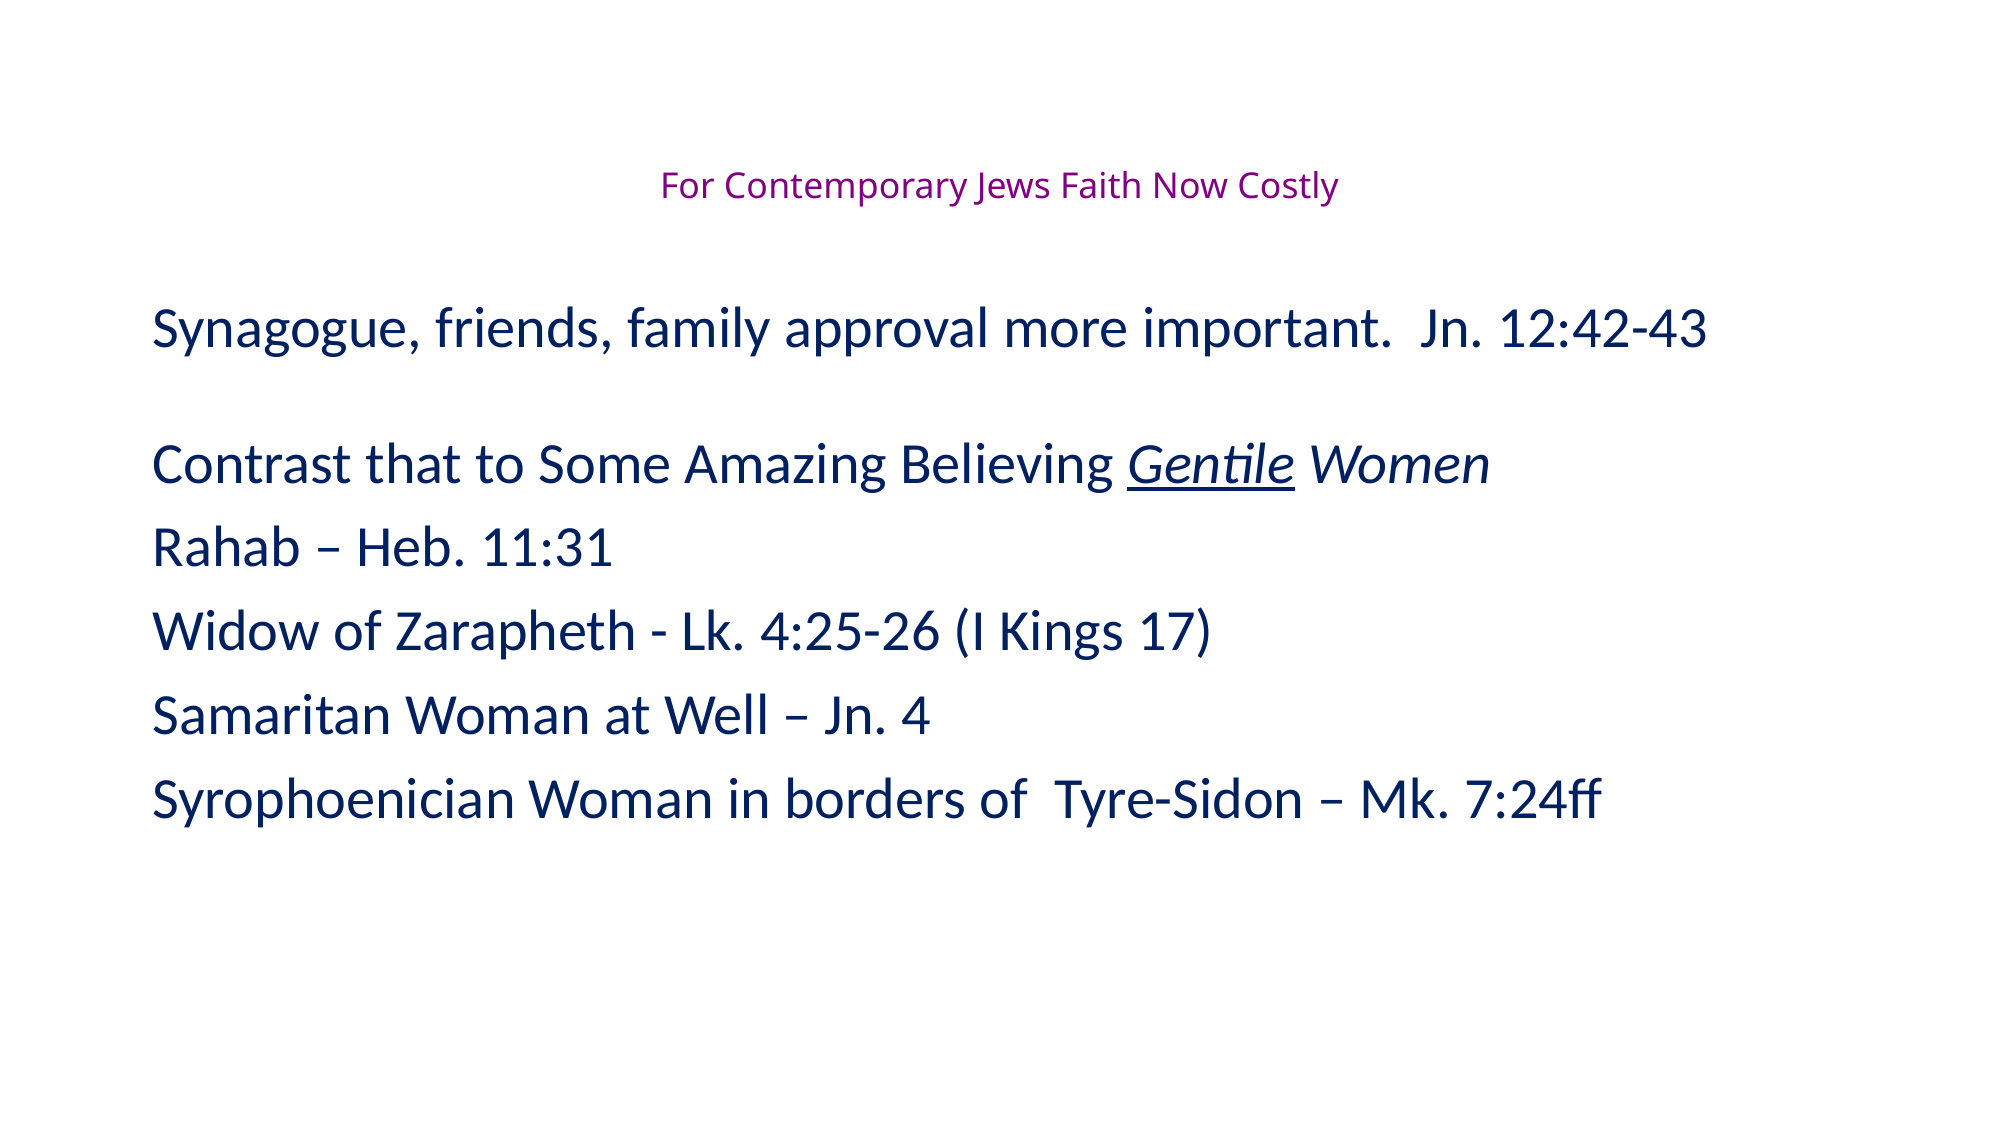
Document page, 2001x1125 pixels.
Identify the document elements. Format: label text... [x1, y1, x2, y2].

title For Contemporary Jews Faith Now Costly [137, 120, 1863, 259]
list Synagogue, friends, family approval more important. Jn. 12:42-43 Contrast that to Some Amazing Believing Gentile Women Rahab – Heb. 11:31 Widow of Zarapheth - Lk. 4:25-26 (I Kings 17) Samaritan Woman at Well – Jn. 4 Syrophoenician Woman in borders of Tyre-Sidon – Mk. 7:24ff [137, 289, 1863, 1045]
